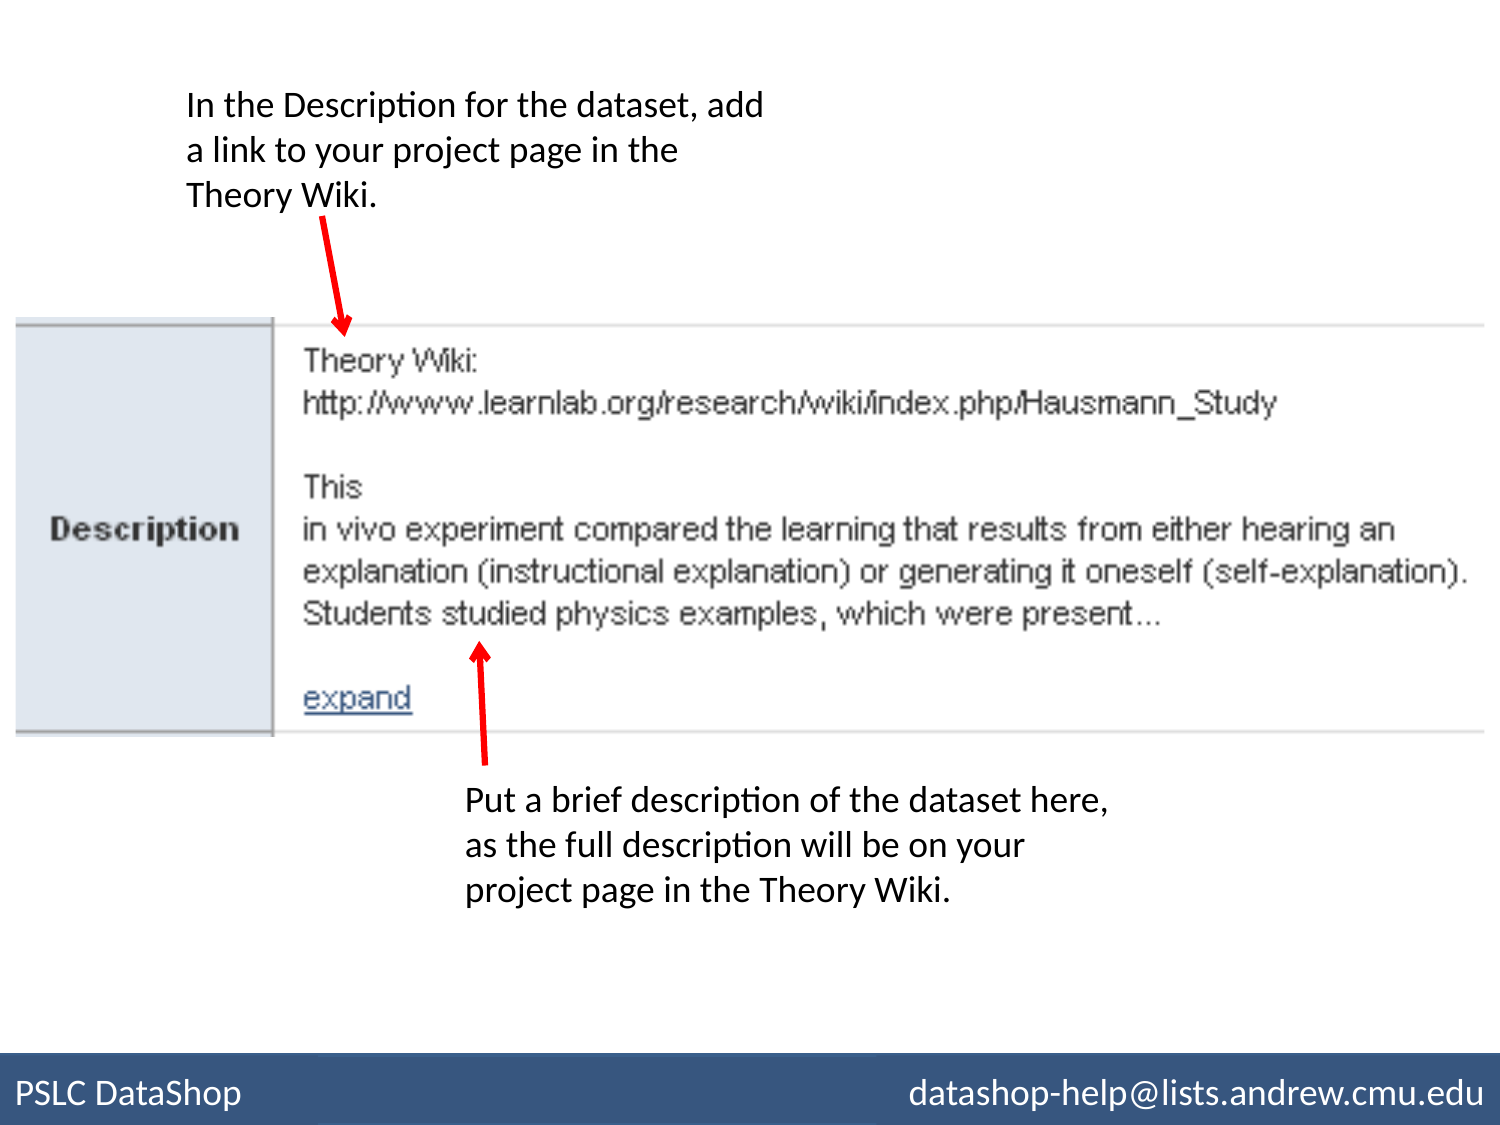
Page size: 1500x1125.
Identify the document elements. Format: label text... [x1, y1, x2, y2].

text_box In the Description for the dataset, add a link to your project page in the Theory Wiki. [171, 72, 788, 222]
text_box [272, 264, 395, 289]
text_box Put a brief description of the dataset here, as the full description will be on your project page in the Theory Wiki. [450, 767, 1154, 917]
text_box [0, 1055, 1500, 1125]
picture [15, 317, 1485, 737]
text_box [419, 700, 545, 707]
